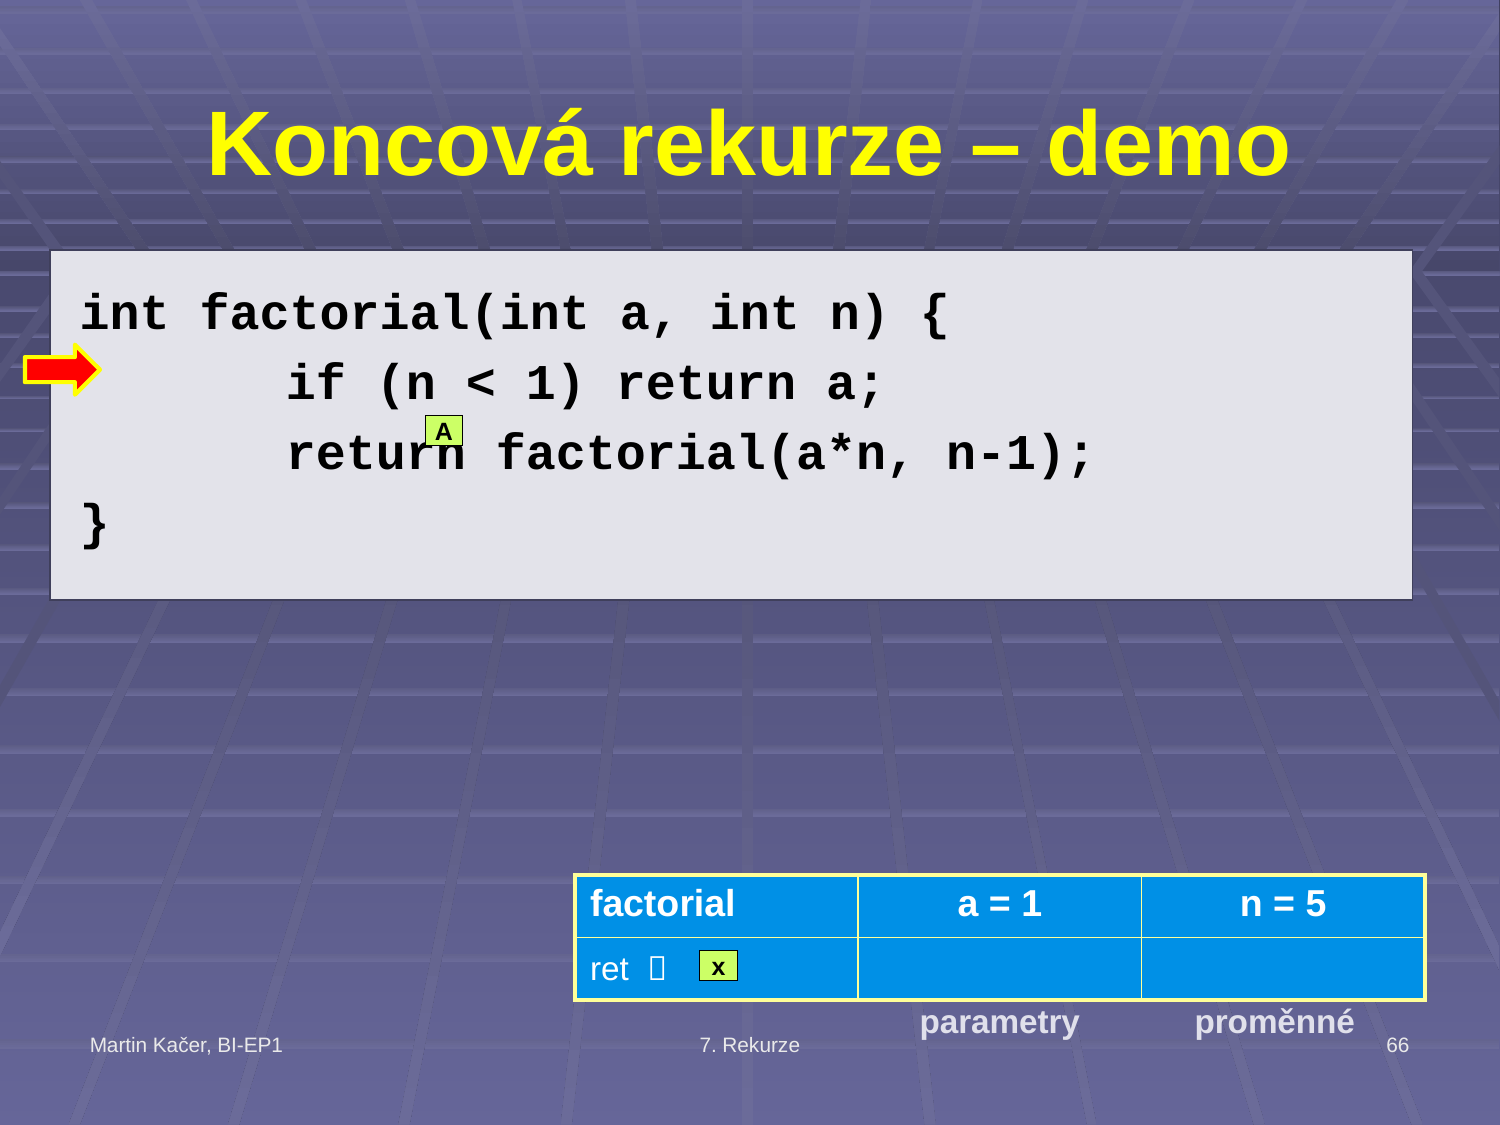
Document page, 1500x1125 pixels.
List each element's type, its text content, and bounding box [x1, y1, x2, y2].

text_box [22, 342, 103, 397]
table_header n = 5 [1142, 877, 1423, 937]
footer 7. Rekurze [512, 1023, 988, 1103]
text_box x [699, 950, 738, 981]
table_cell [1142, 938, 1423, 998]
slide_number Martin Kačer, BI-EP1 [74, 1023, 425, 1103]
text_box proměnné [1162, 1000, 1388, 1041]
text_box A [425, 415, 463, 446]
table_cell ret  [577, 938, 857, 998]
text_box parametry [887, 1000, 1113, 1041]
table_header factorial [577, 877, 857, 937]
table_cell [859, 938, 1141, 998]
slide_number 66 [1074, 1023, 1425, 1103]
table_header a = 1 [859, 877, 1141, 937]
title Koncová rekurze – demo [74, 44, 1425, 233]
list int factorial(int a, int n) { if (n < 1) return a; return factorial(a*n, n-1); } [49, 249, 1413, 601]
